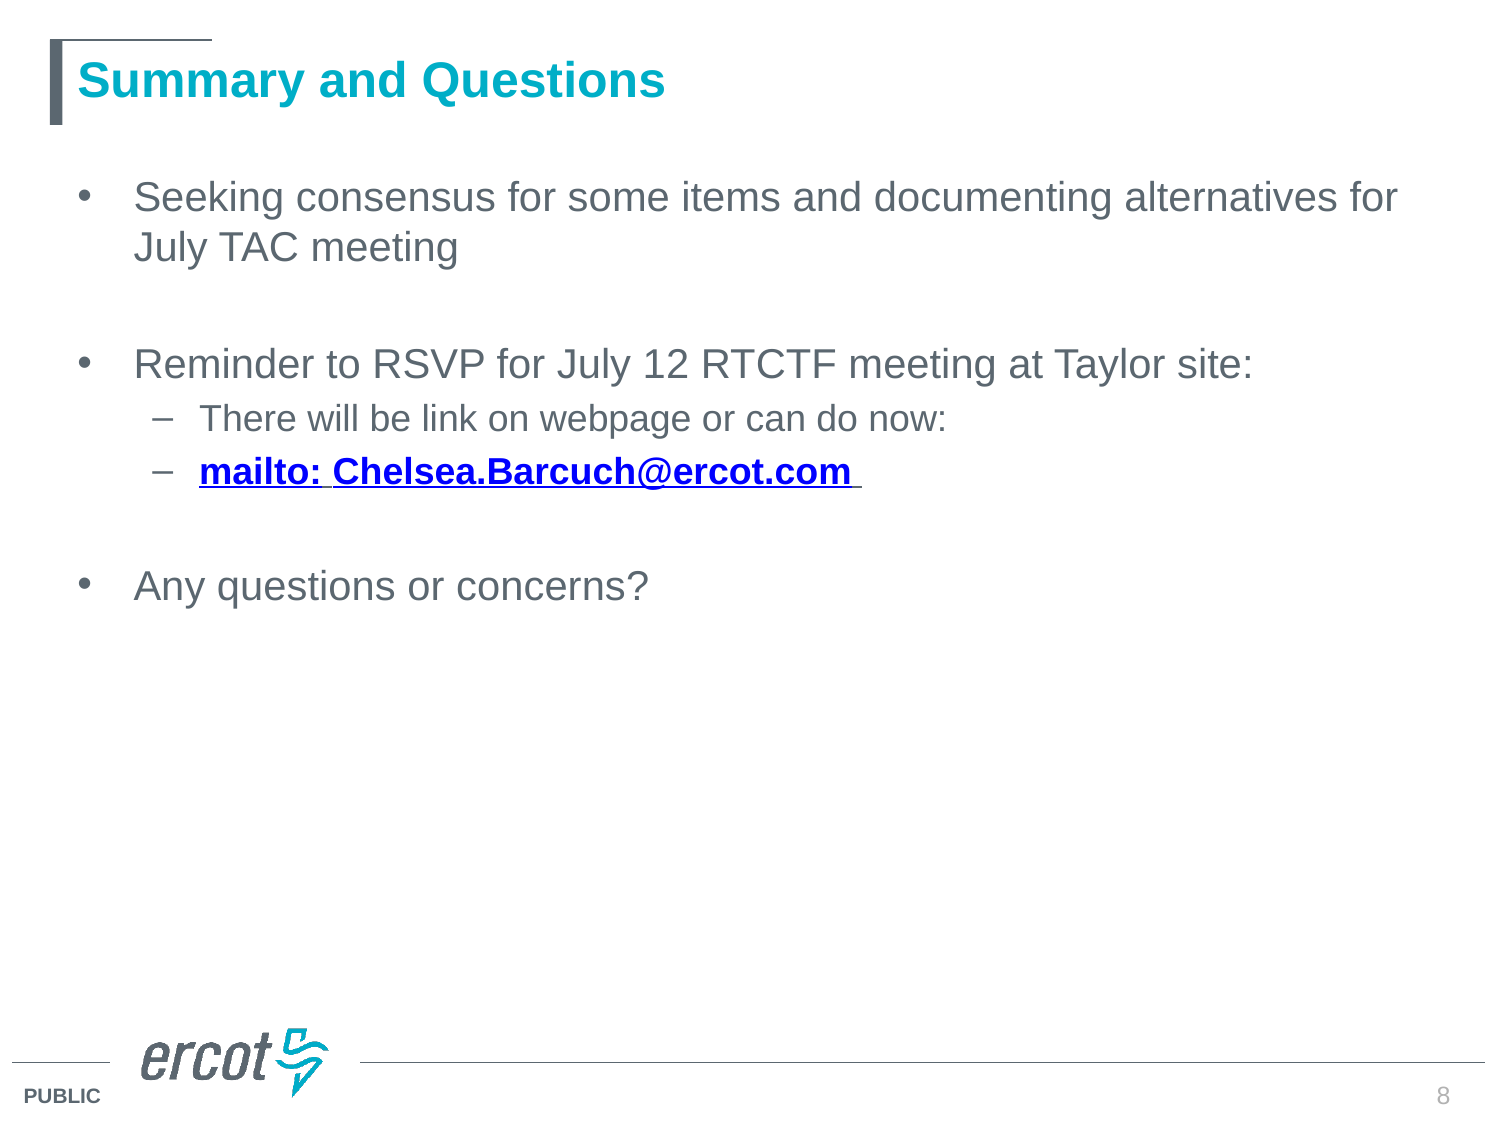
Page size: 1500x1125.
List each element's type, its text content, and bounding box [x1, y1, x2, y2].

picture [137, 1024, 332, 1100]
list Seeking consensus for some items and documenting alternatives for July TAC meeting Reminder to RSVP for July 12 RTCTF meeting at Taylor site: There will be link on webpage or can do now: mailto: Chelsea.Barcuch@ercot.com Any questions or concerns? [62, 162, 1450, 992]
slide_number 8 [1400, 1076, 1488, 1113]
title Summary and Questions [62, 39, 1450, 125]
